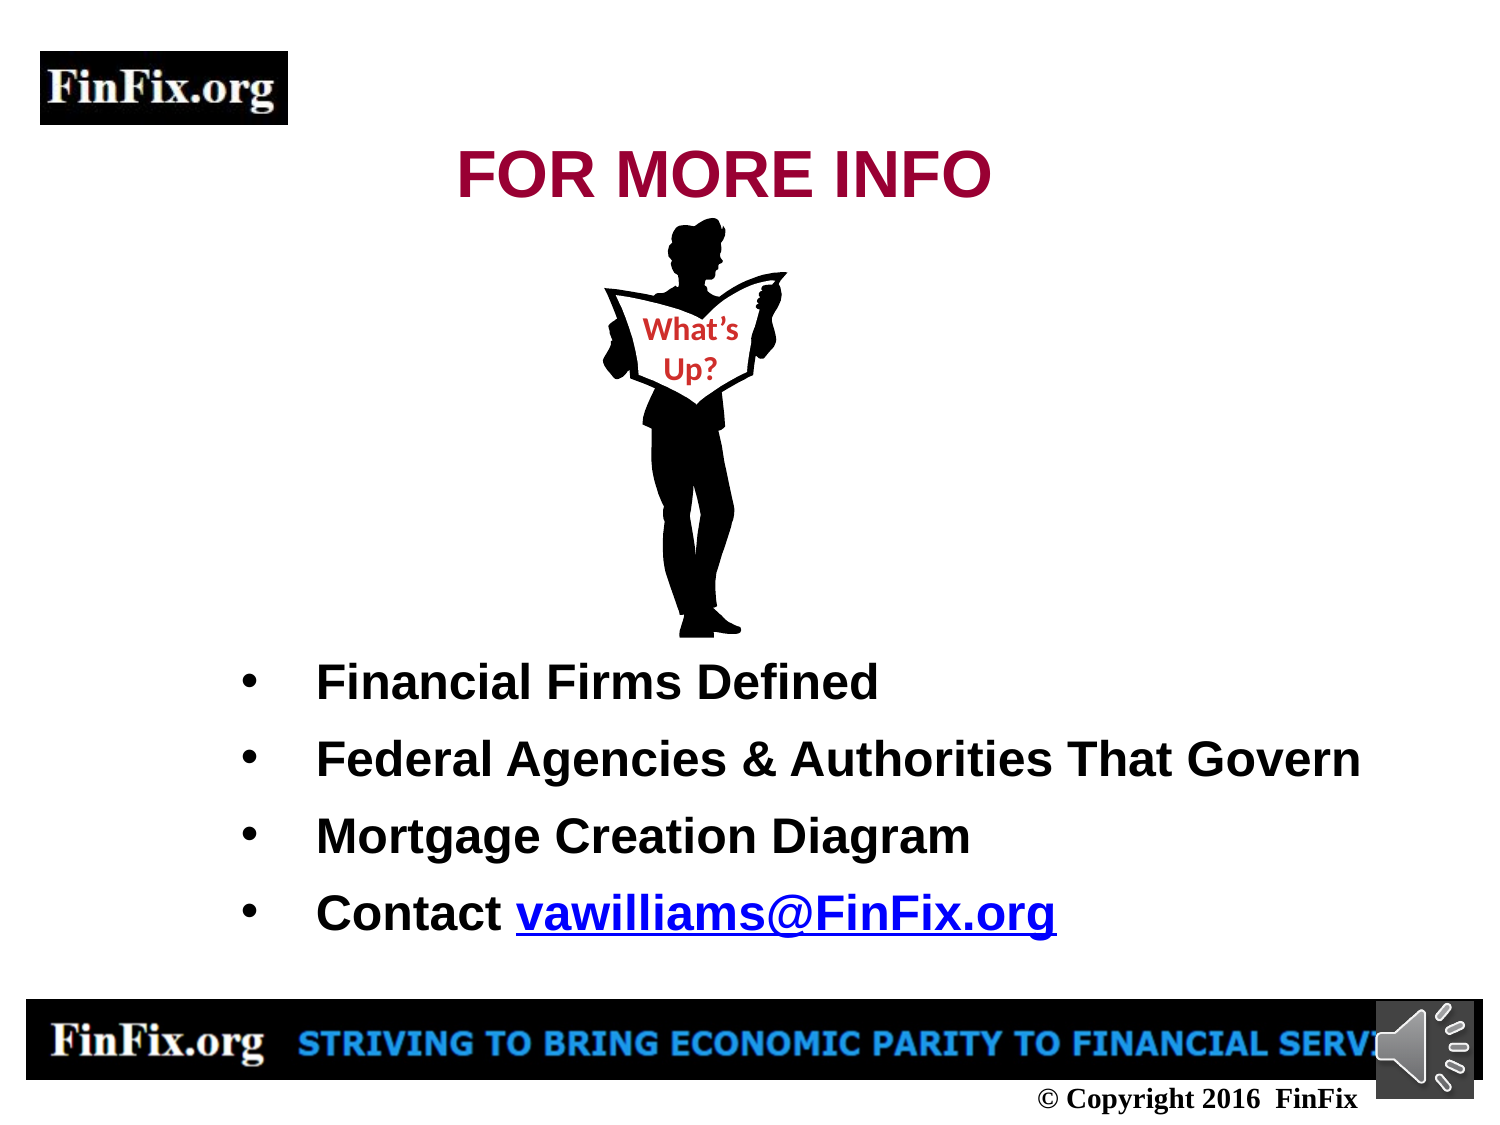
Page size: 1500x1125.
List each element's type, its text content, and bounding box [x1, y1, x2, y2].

picture [40, 51, 288, 126]
text_box Financial Firms Defined Federal Agencies & Authorities That Govern Mortgage Creation Diagram Contact vawilliams@FinFix.org [240, 649, 1363, 940]
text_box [599, 214, 788, 638]
text_box © Copyright 2016 FinFix [999, 1089, 1388, 1123]
text_box FOR MORE INFO [399, 112, 1050, 238]
picture [26, 999, 1484, 1101]
